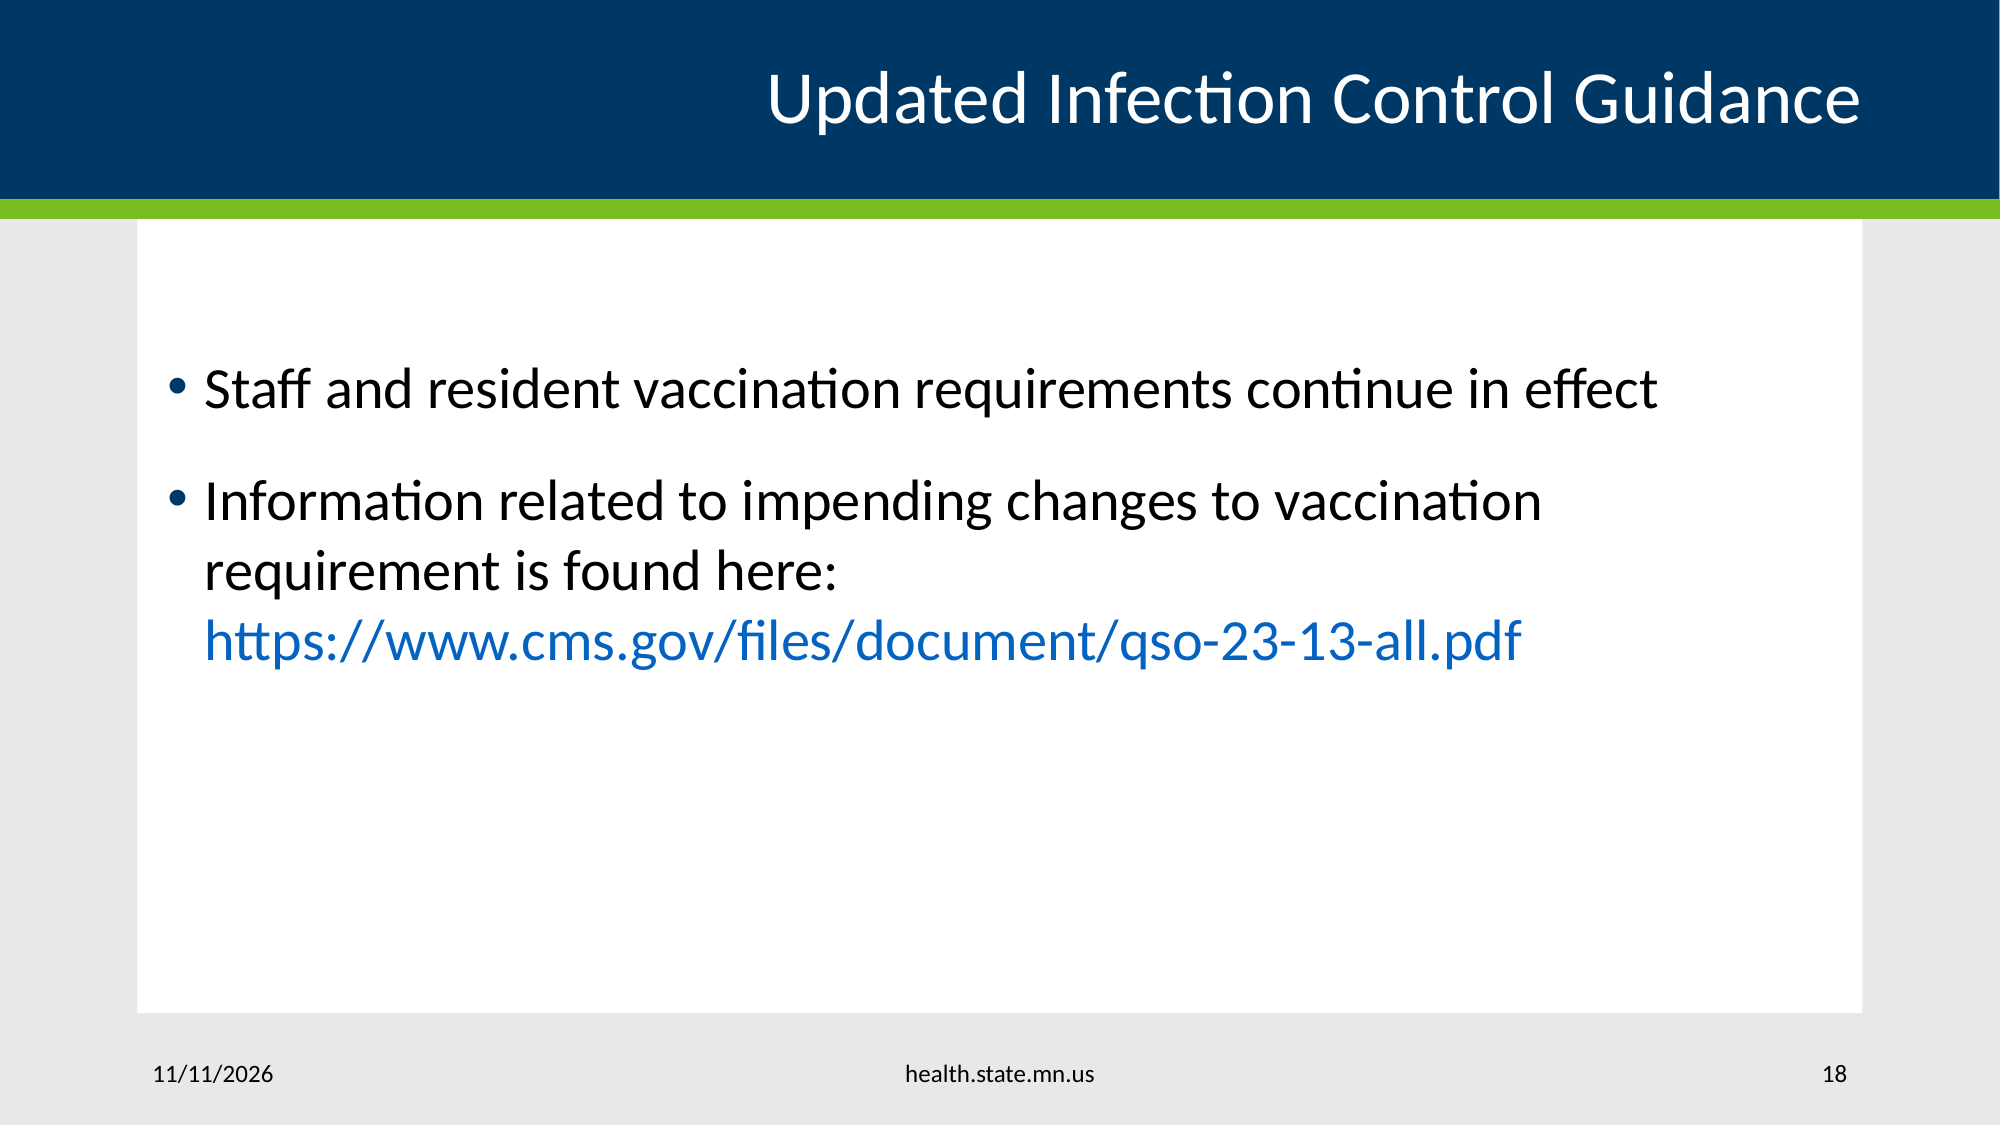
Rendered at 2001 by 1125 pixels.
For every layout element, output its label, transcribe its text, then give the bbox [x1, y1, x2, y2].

list Staff and resident vaccination requirements continue in effect Information related to impending changes to vaccination requirement is found here: https://www.cms.gov/files/document/qso-23-13-all.pdf [137, 219, 1863, 1014]
title Updated Infection Control Guidance [137, 0, 1863, 200]
slide_number 18 [1622, 1042, 1863, 1103]
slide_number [137, 1042, 361, 1103]
footer health.state.mn.us [541, 1042, 1459, 1103]
